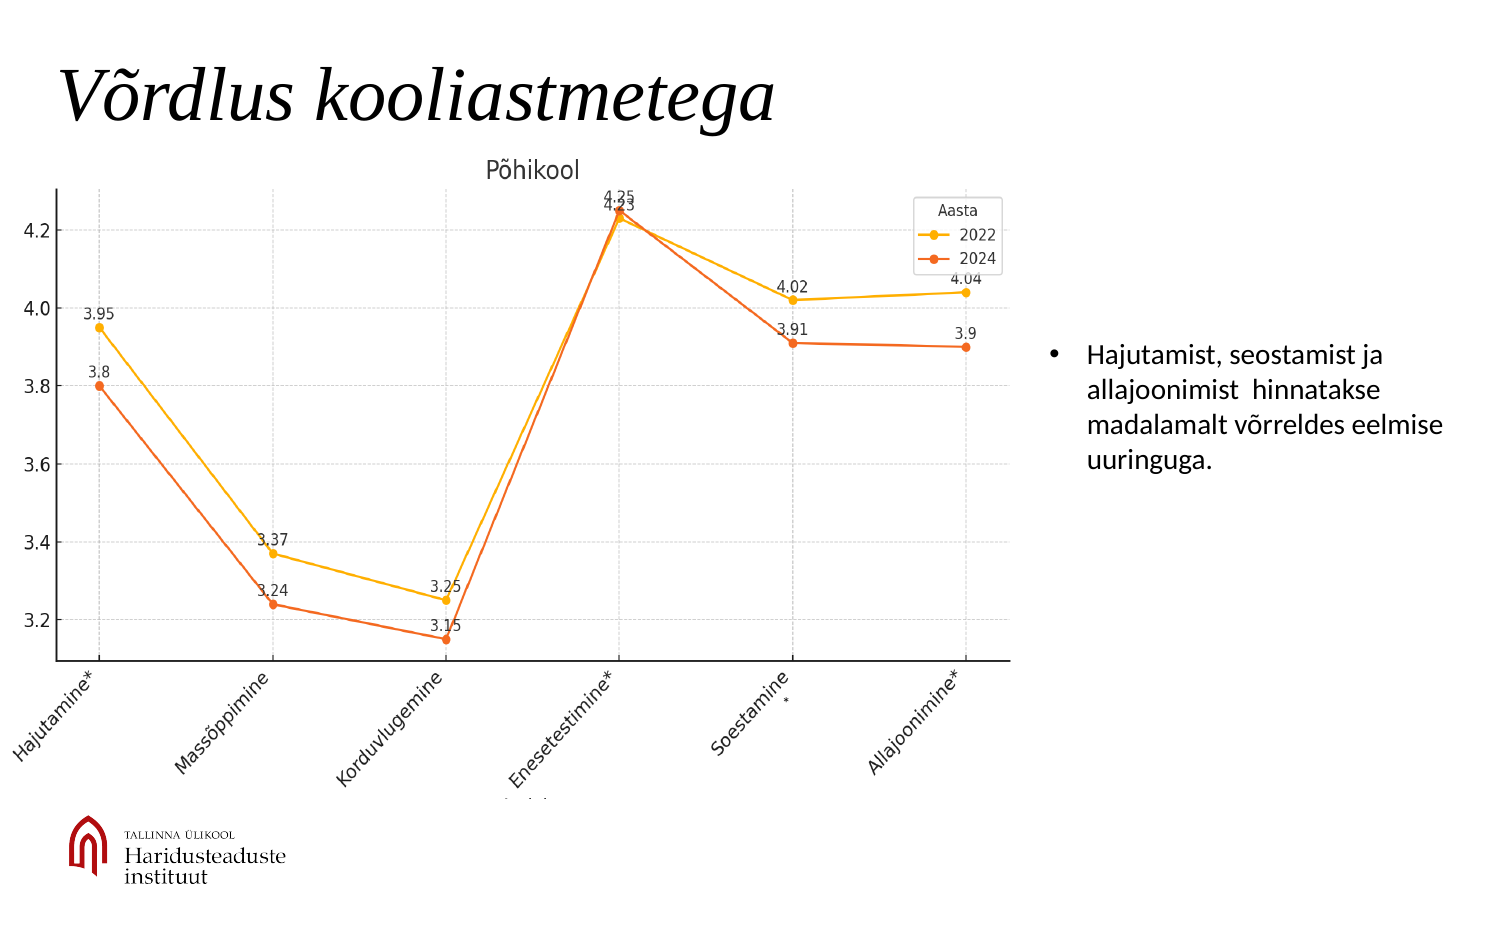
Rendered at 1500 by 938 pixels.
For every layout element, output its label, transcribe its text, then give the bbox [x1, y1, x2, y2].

title Võrdlus kooliastmetega [44, 19, 1038, 171]
picture [69, 815, 292, 890]
picture [0, 148, 1020, 799]
text_box Hajutamist, seostamist ja allajoonimist hinnatakse madalamalt võrreldes eelmise uuringuga. [1037, 329, 1465, 517]
